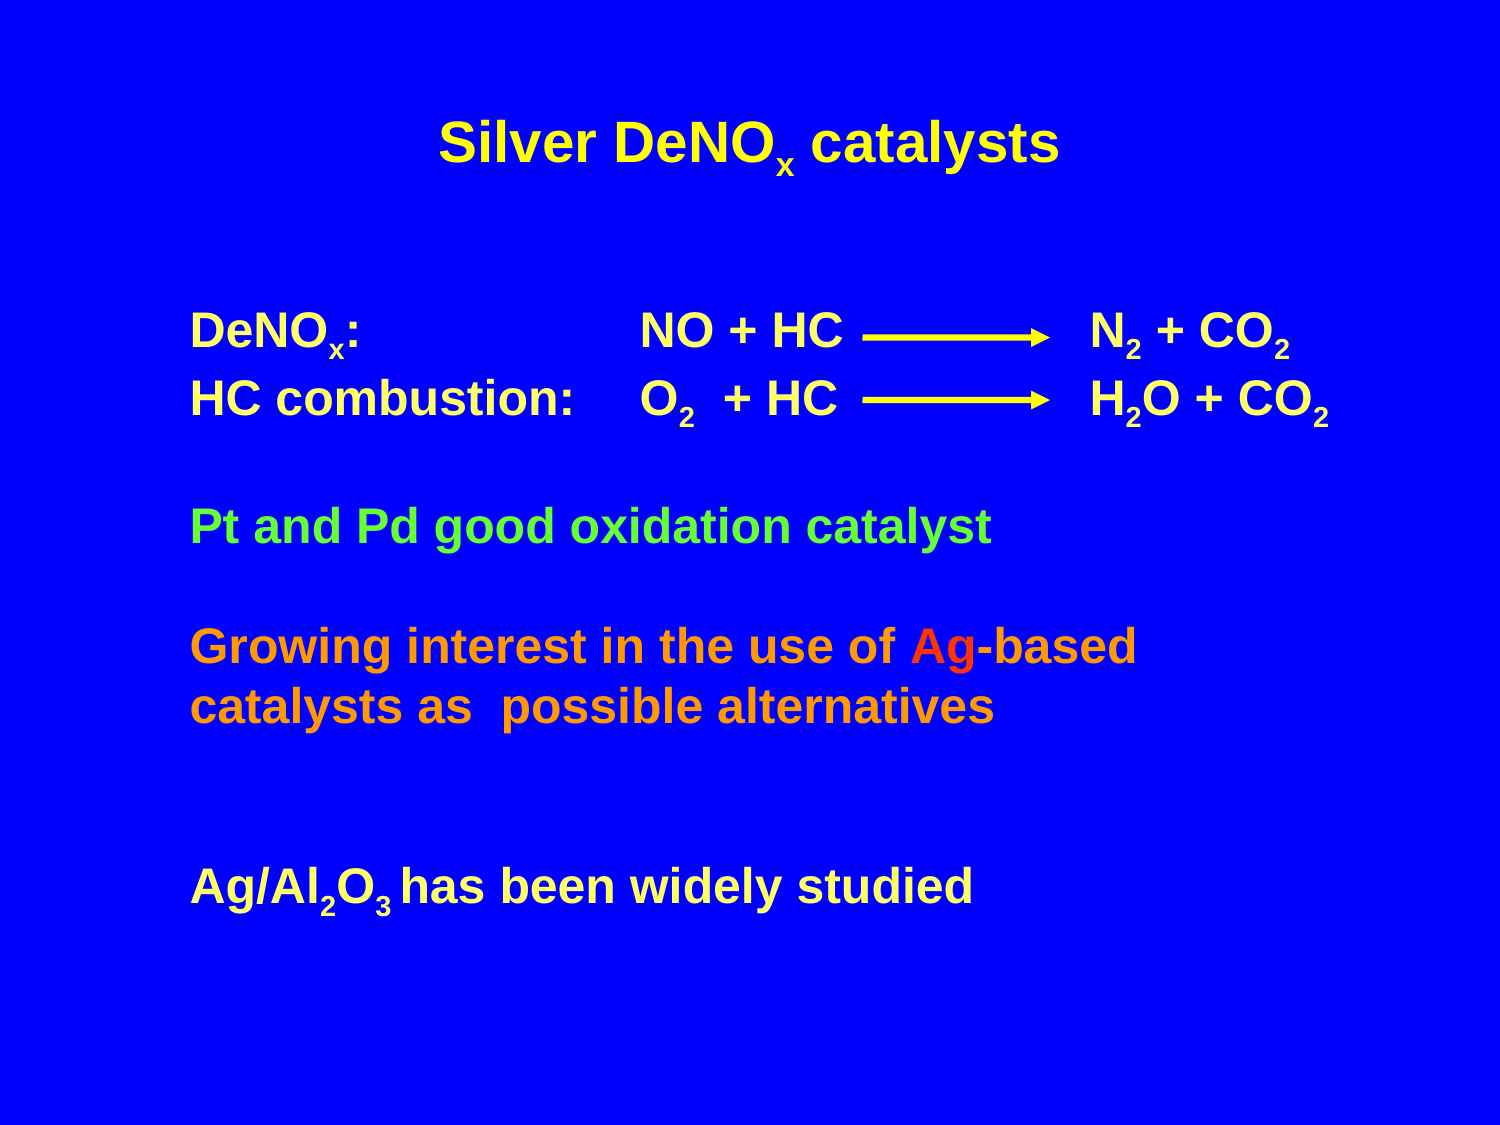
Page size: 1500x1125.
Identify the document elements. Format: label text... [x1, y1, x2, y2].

text_box [862, 331, 1051, 344]
text_box [862, 393, 1051, 407]
title Silver DeNOx catalysts [112, 50, 1388, 238]
text_box DeNOx: NO + HC N2 + CO2 HC combustion: O2 + HC H2O + CO2 Pt and Pd good oxidation catalyst Growing interest in the use of Ag-based catalysts as possible alternatives Ag/Al2O3 has been widely studied [174, 289, 1377, 1015]
